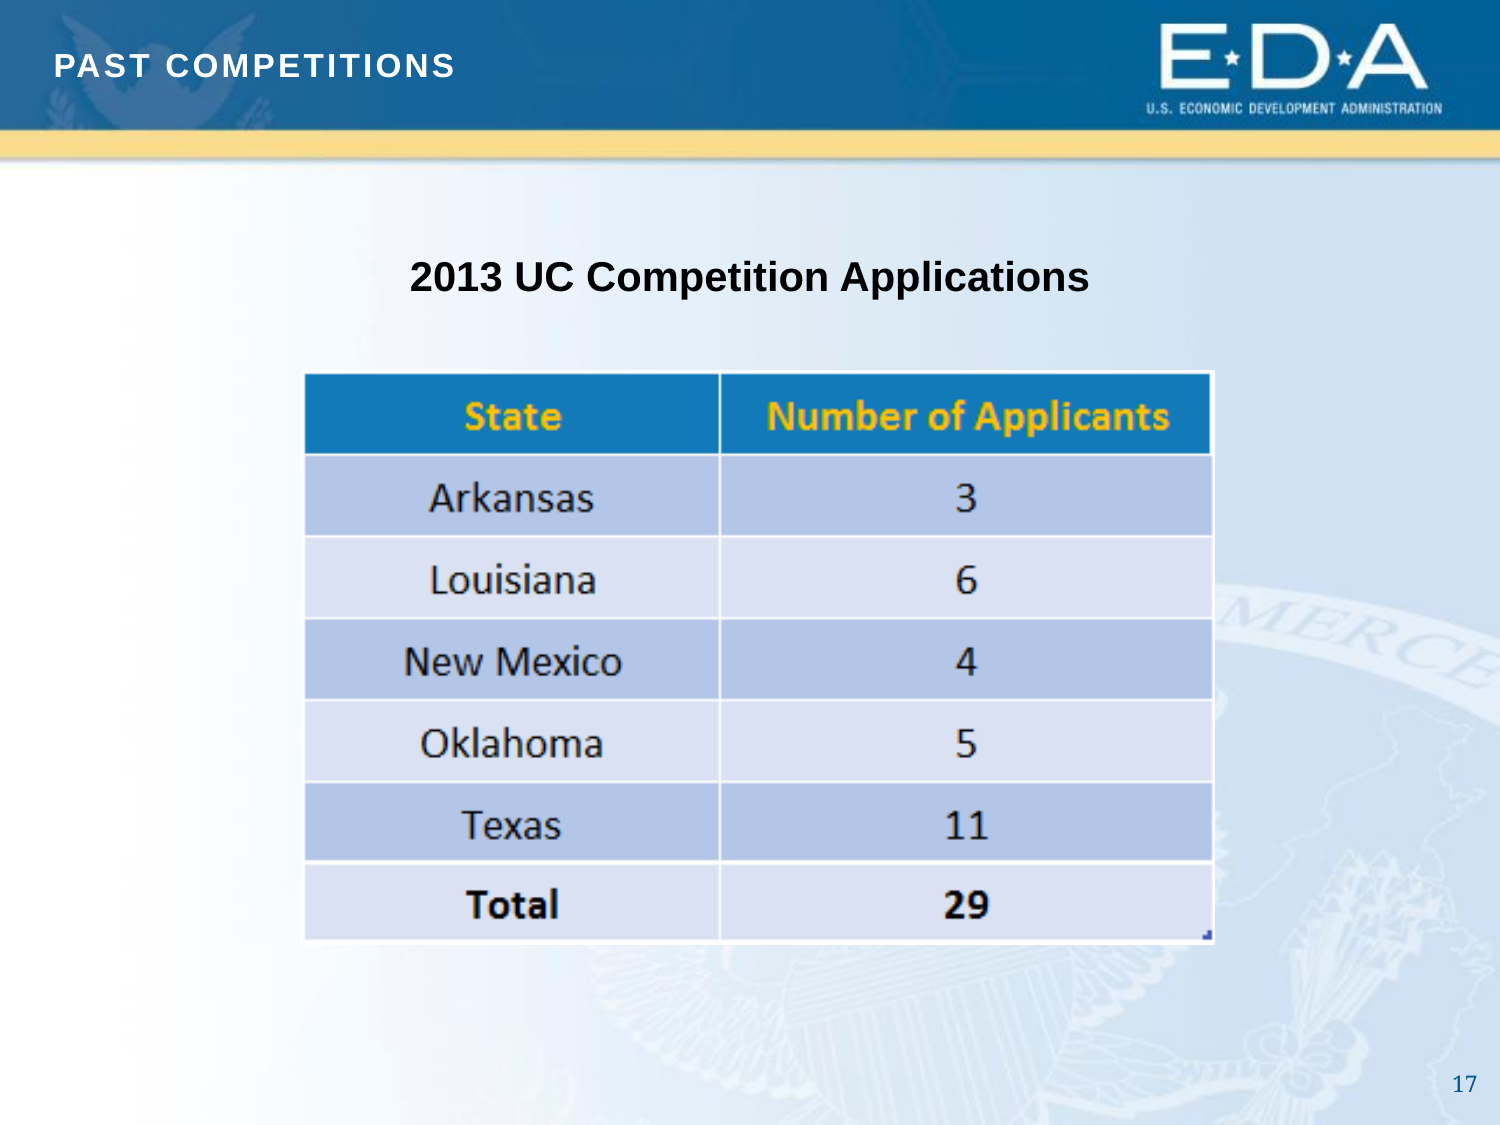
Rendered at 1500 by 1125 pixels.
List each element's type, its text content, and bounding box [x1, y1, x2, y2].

picture [0, 0, 1500, 1125]
text_box past competitions [53, 43, 998, 84]
text_box 2013 UC Competition Applications [318, 242, 1181, 308]
